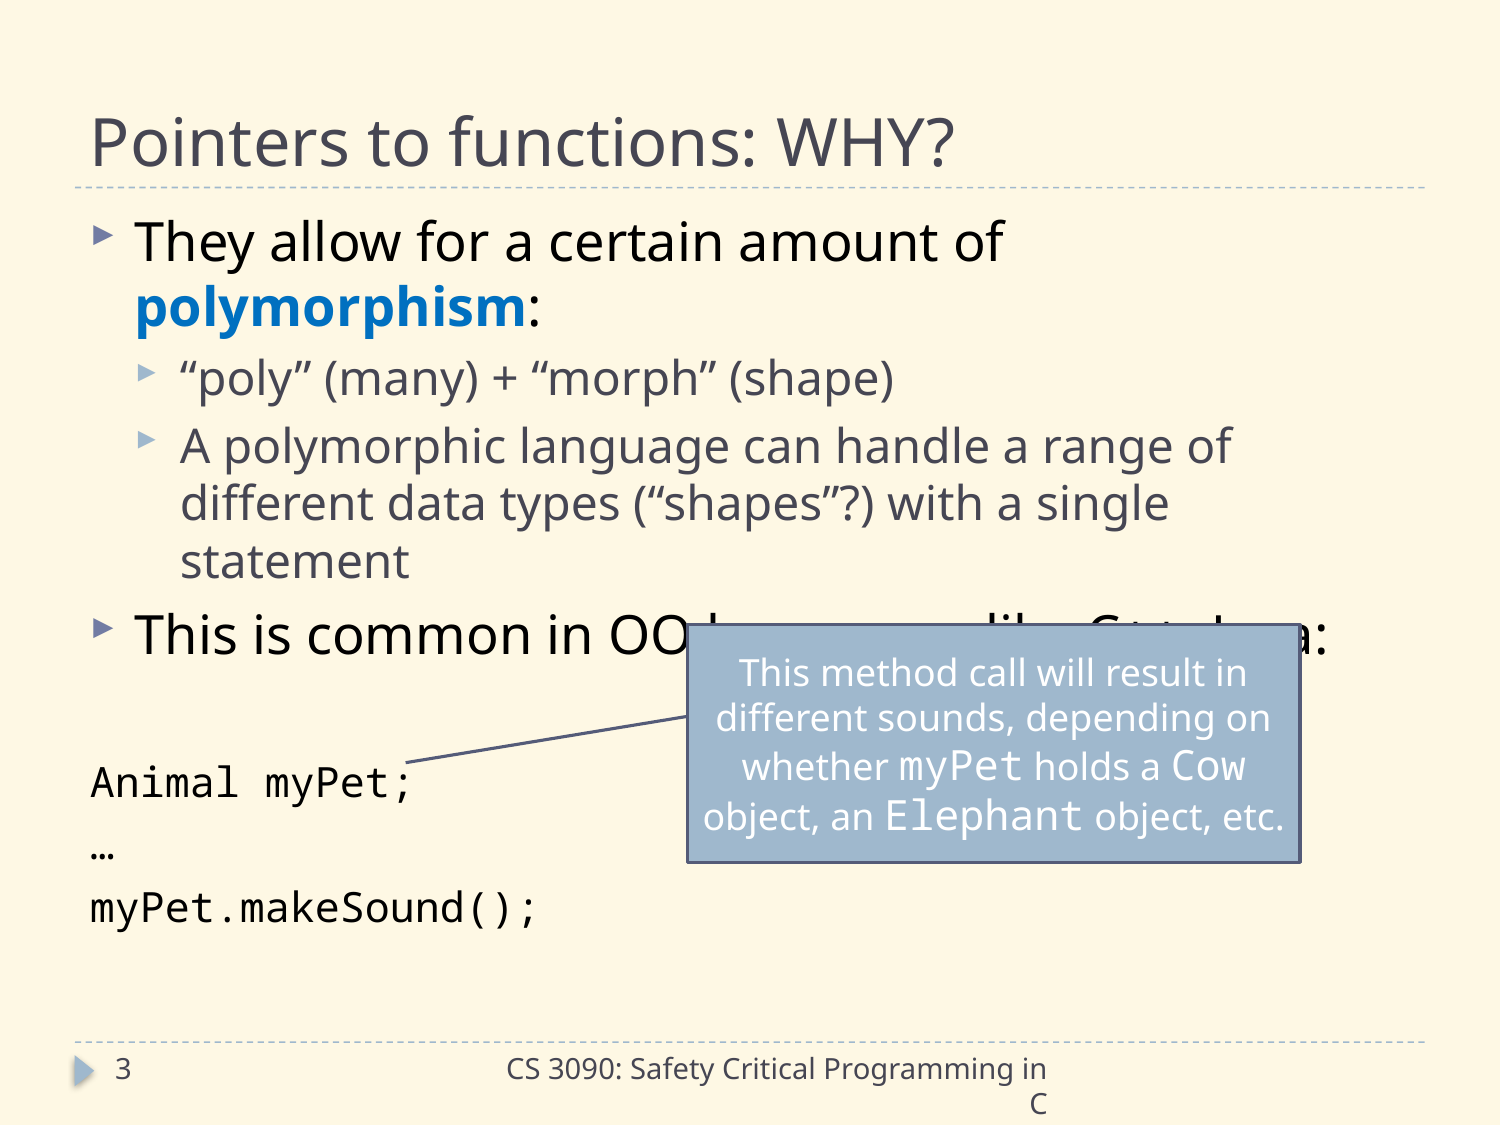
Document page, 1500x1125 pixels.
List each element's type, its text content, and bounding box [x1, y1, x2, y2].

footer CS 3090: Safety Critical Programming in C [475, 1042, 1063, 1125]
title Pointers to functions: WHY? [75, 24, 1425, 188]
slide_number 3 [100, 1042, 426, 1103]
list They allow for a certain amount of polymorphism: “poly” (many) + “morph” (shape) A polymorphic language can handle a range of different data types (“shapes”?) with a single statement This is common in OO languages like C++, Java: Animal myPet; … myPet.makeSound(); [75, 200, 1425, 1010]
text_box This method call will result in different sounds, depending on whether myPet holds a Cow object, an Elephant object, etc. [405, 623, 1302, 864]
